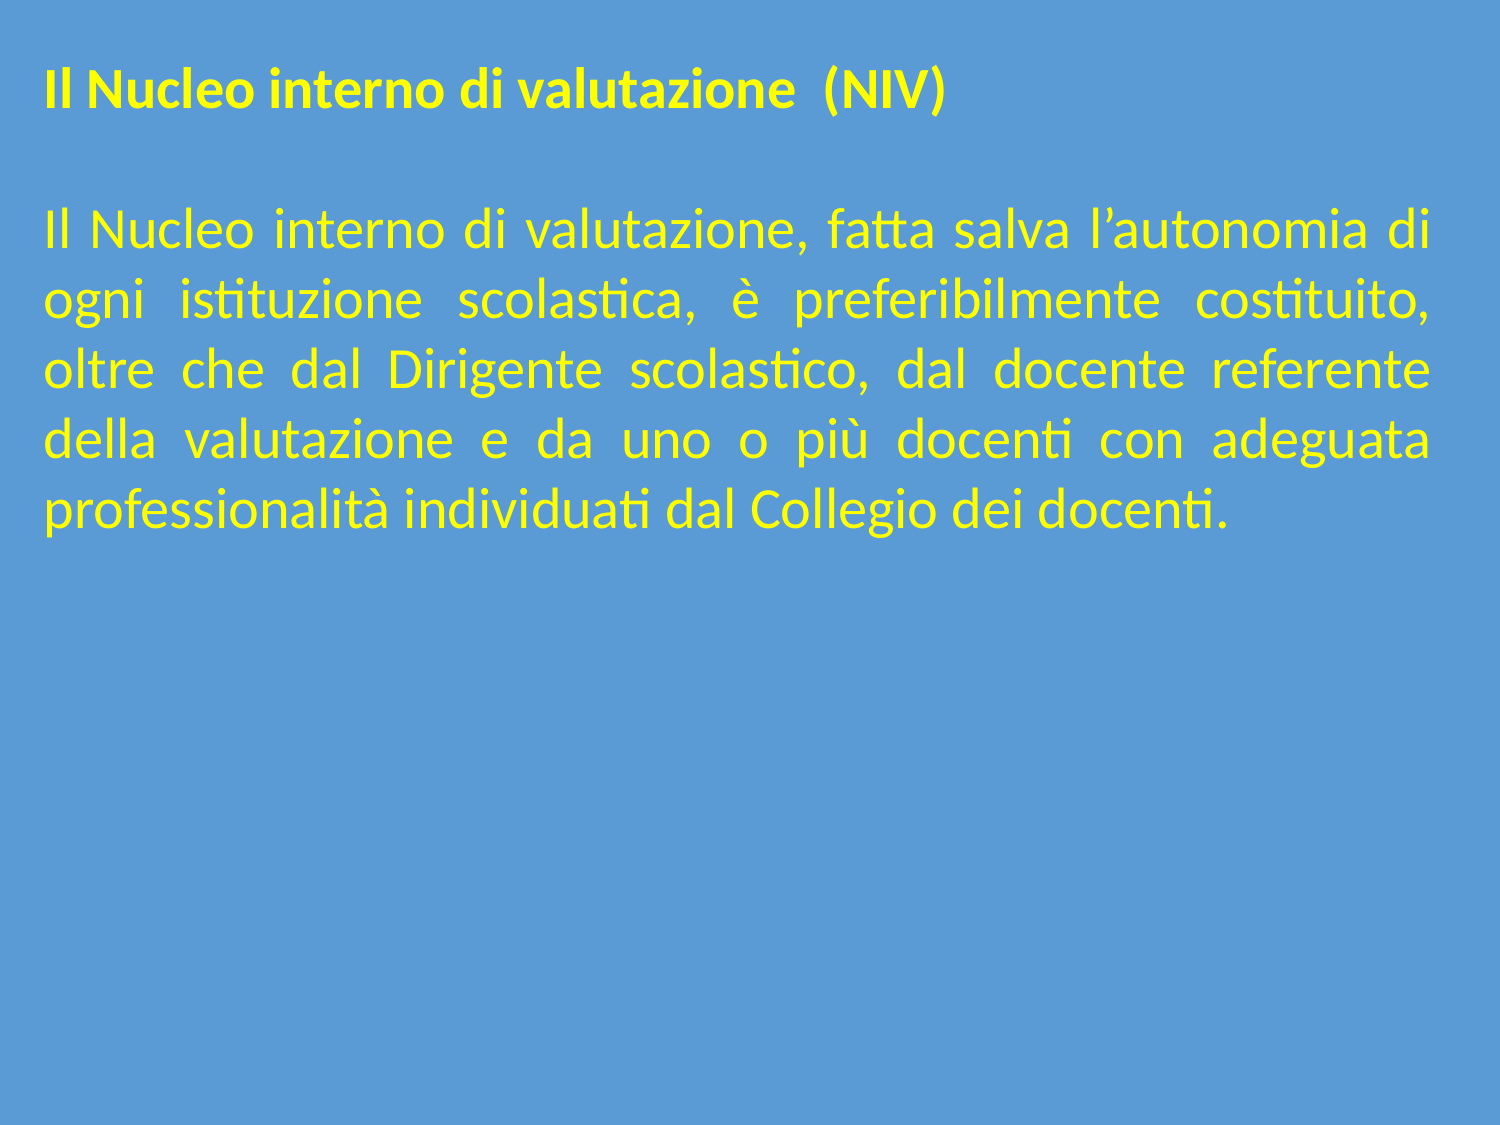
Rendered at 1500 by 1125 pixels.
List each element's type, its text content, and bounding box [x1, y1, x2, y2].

text_box Il Nucleo interno di valutazione (NIV) Il Nucleo interno di valutazione, fatta salva l’autonomia di ogni istituzione scolastica, è preferibilmente costituito, oltre che dal Dirigente scolastico, dal docente referente della valutazione e da uno o più docenti con adeguata professionalità individuati dal Collegio dei docenti. [29, 42, 1447, 548]
